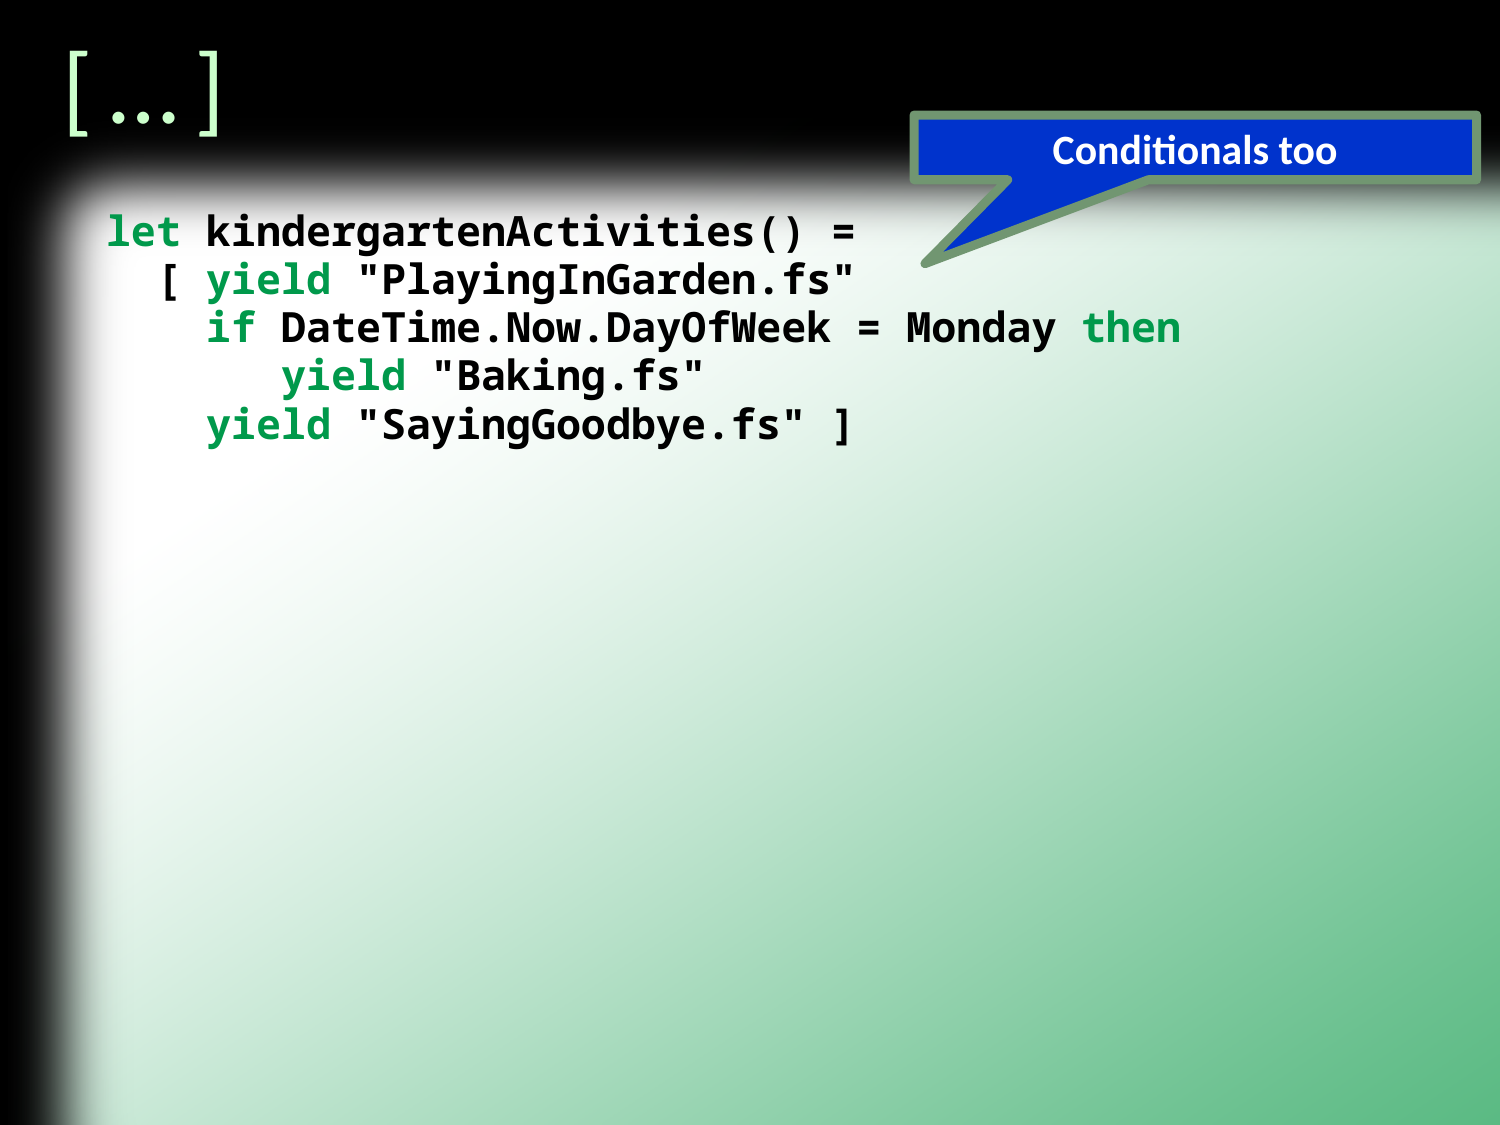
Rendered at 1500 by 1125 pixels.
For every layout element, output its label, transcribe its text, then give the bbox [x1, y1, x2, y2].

list let kindergartenActivities() = [ yield "PlayingInGarden.fs" if DateTime.Now.DayOfWeek = Monday then yield "Baking.fs" yield "SayingGoodbye.fs" ] [106, 214, 1433, 537]
title [ … ] [62, 37, 1438, 147]
picture [0, 0, 1500, 1125]
text_box Conditionals too [909, 110, 1482, 268]
